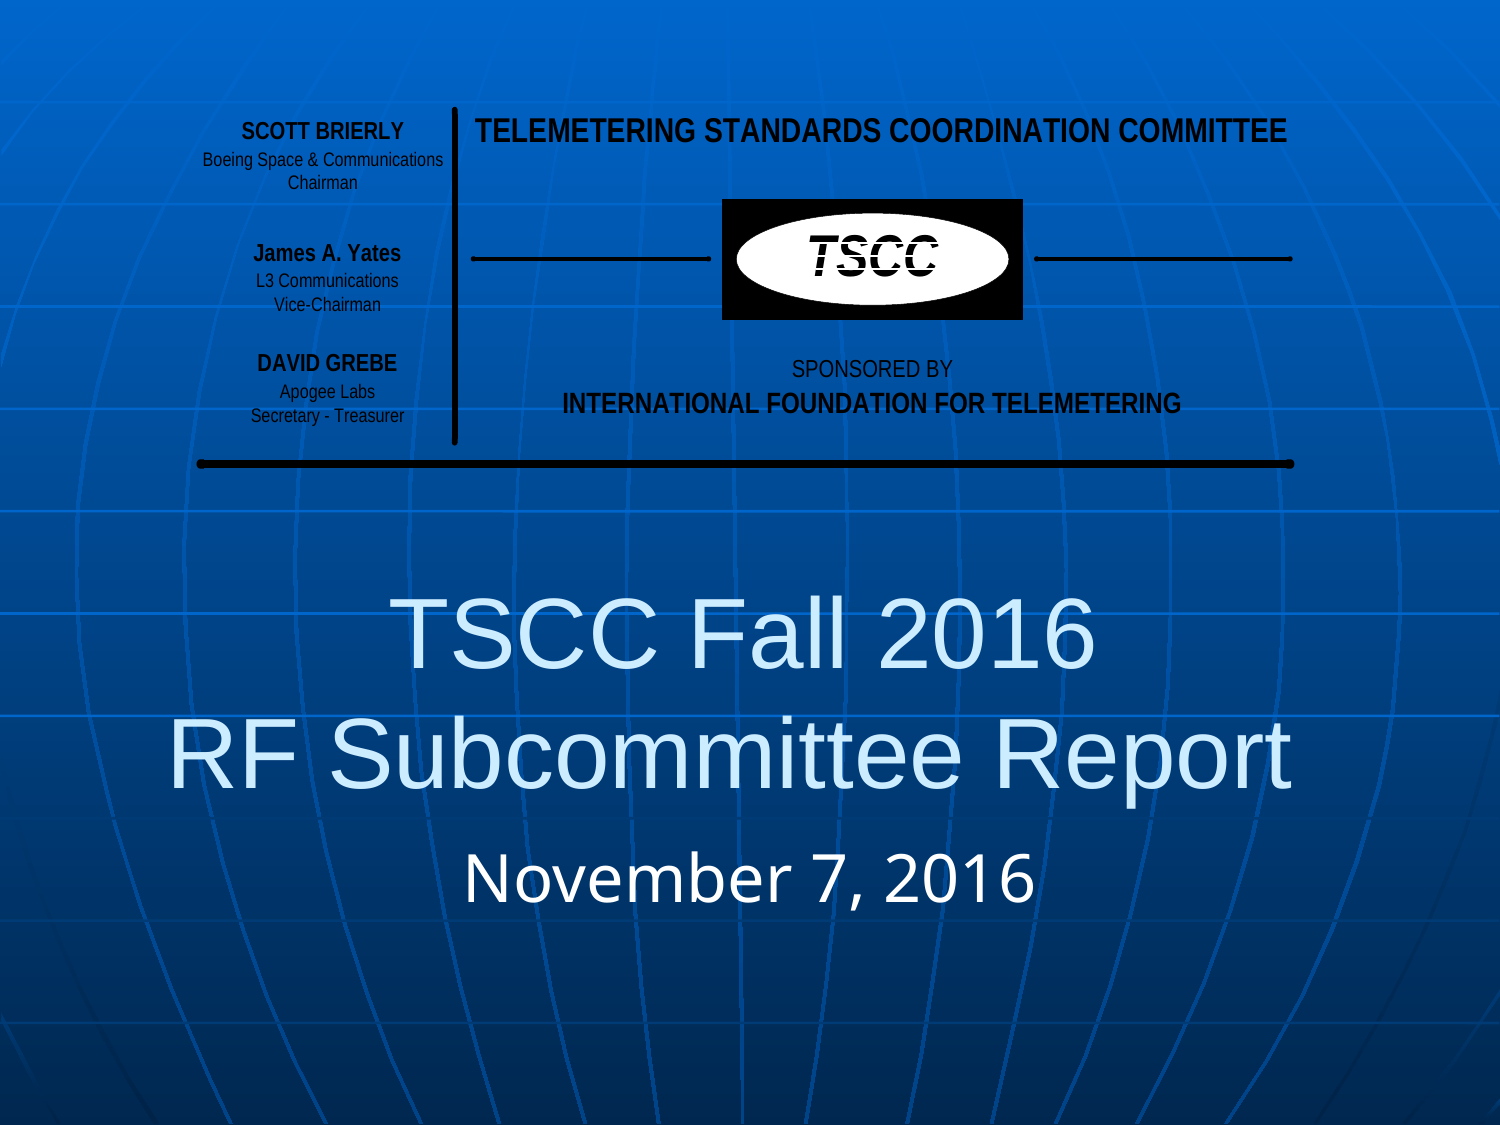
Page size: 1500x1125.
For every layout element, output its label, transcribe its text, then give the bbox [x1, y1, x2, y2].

title TSCC Fall 2016 RF Subcommittee Report [24, 574, 1463, 817]
subtitle November 7, 2016 [224, 837, 1276, 926]
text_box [187, 99, 1313, 478]
